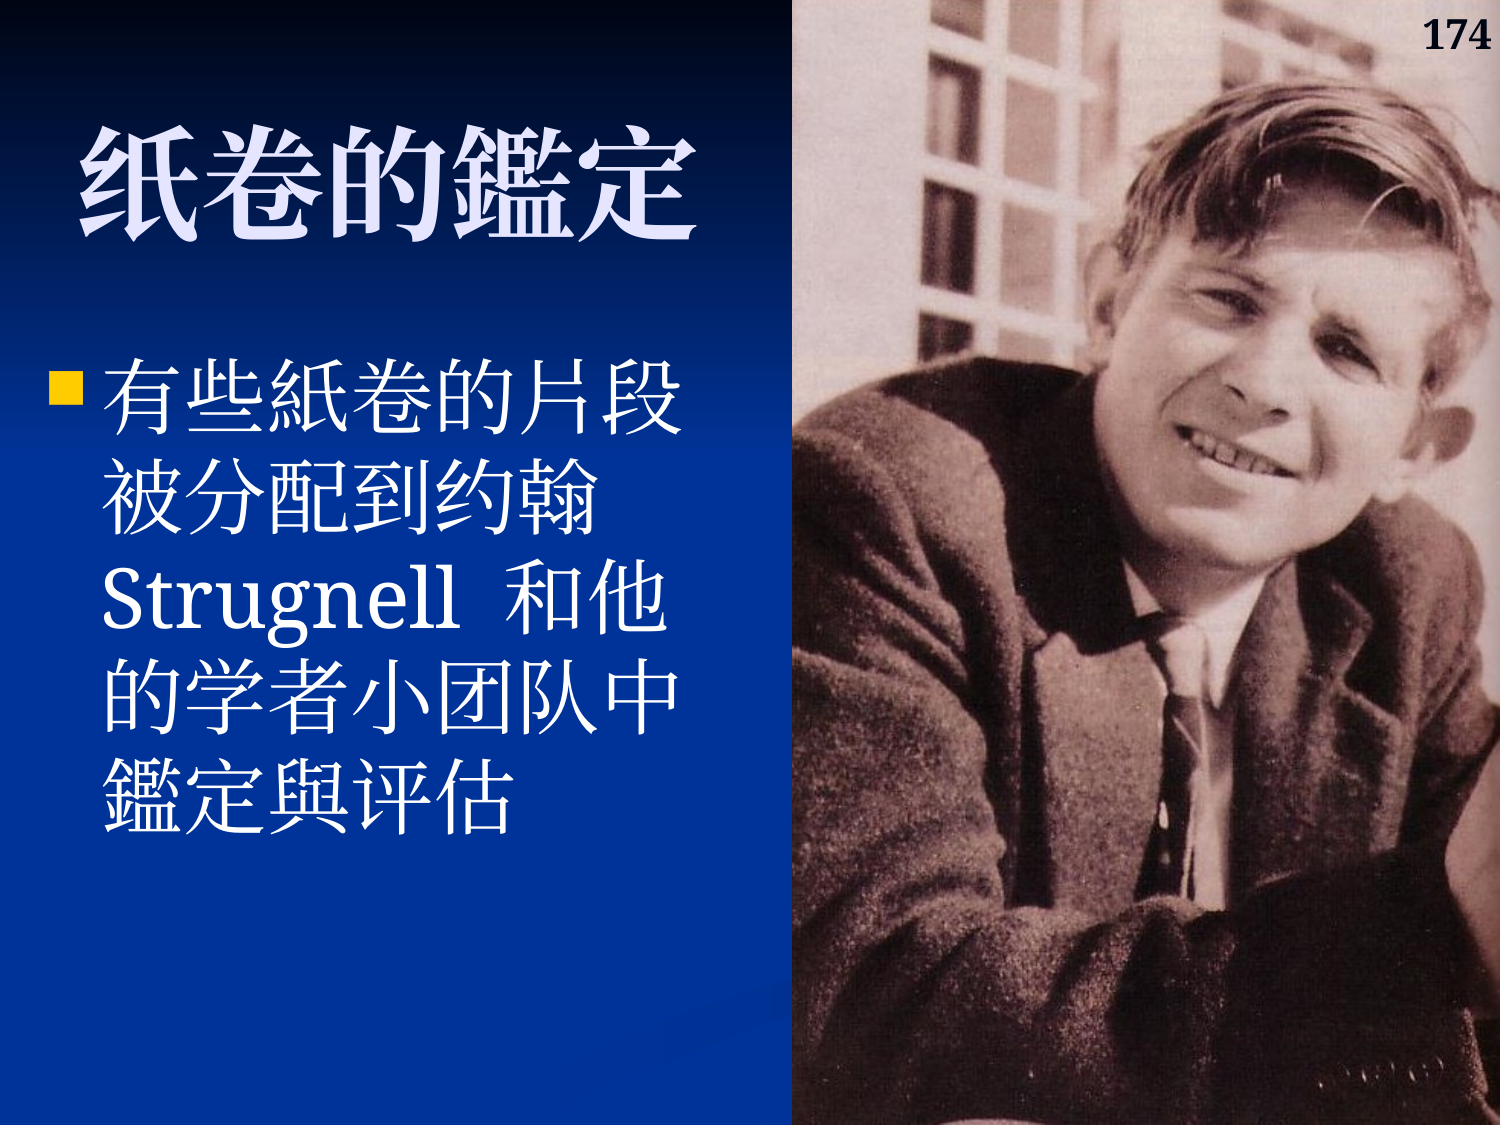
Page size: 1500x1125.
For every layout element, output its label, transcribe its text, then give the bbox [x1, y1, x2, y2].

title 纸卷的鑑定 [0, 37, 776, 326]
picture [792, 0, 1500, 1125]
list 有些紙卷的片段被分配到约翰Strugnell 和他的学者小团队中鑑定與评估 [29, 337, 751, 1125]
